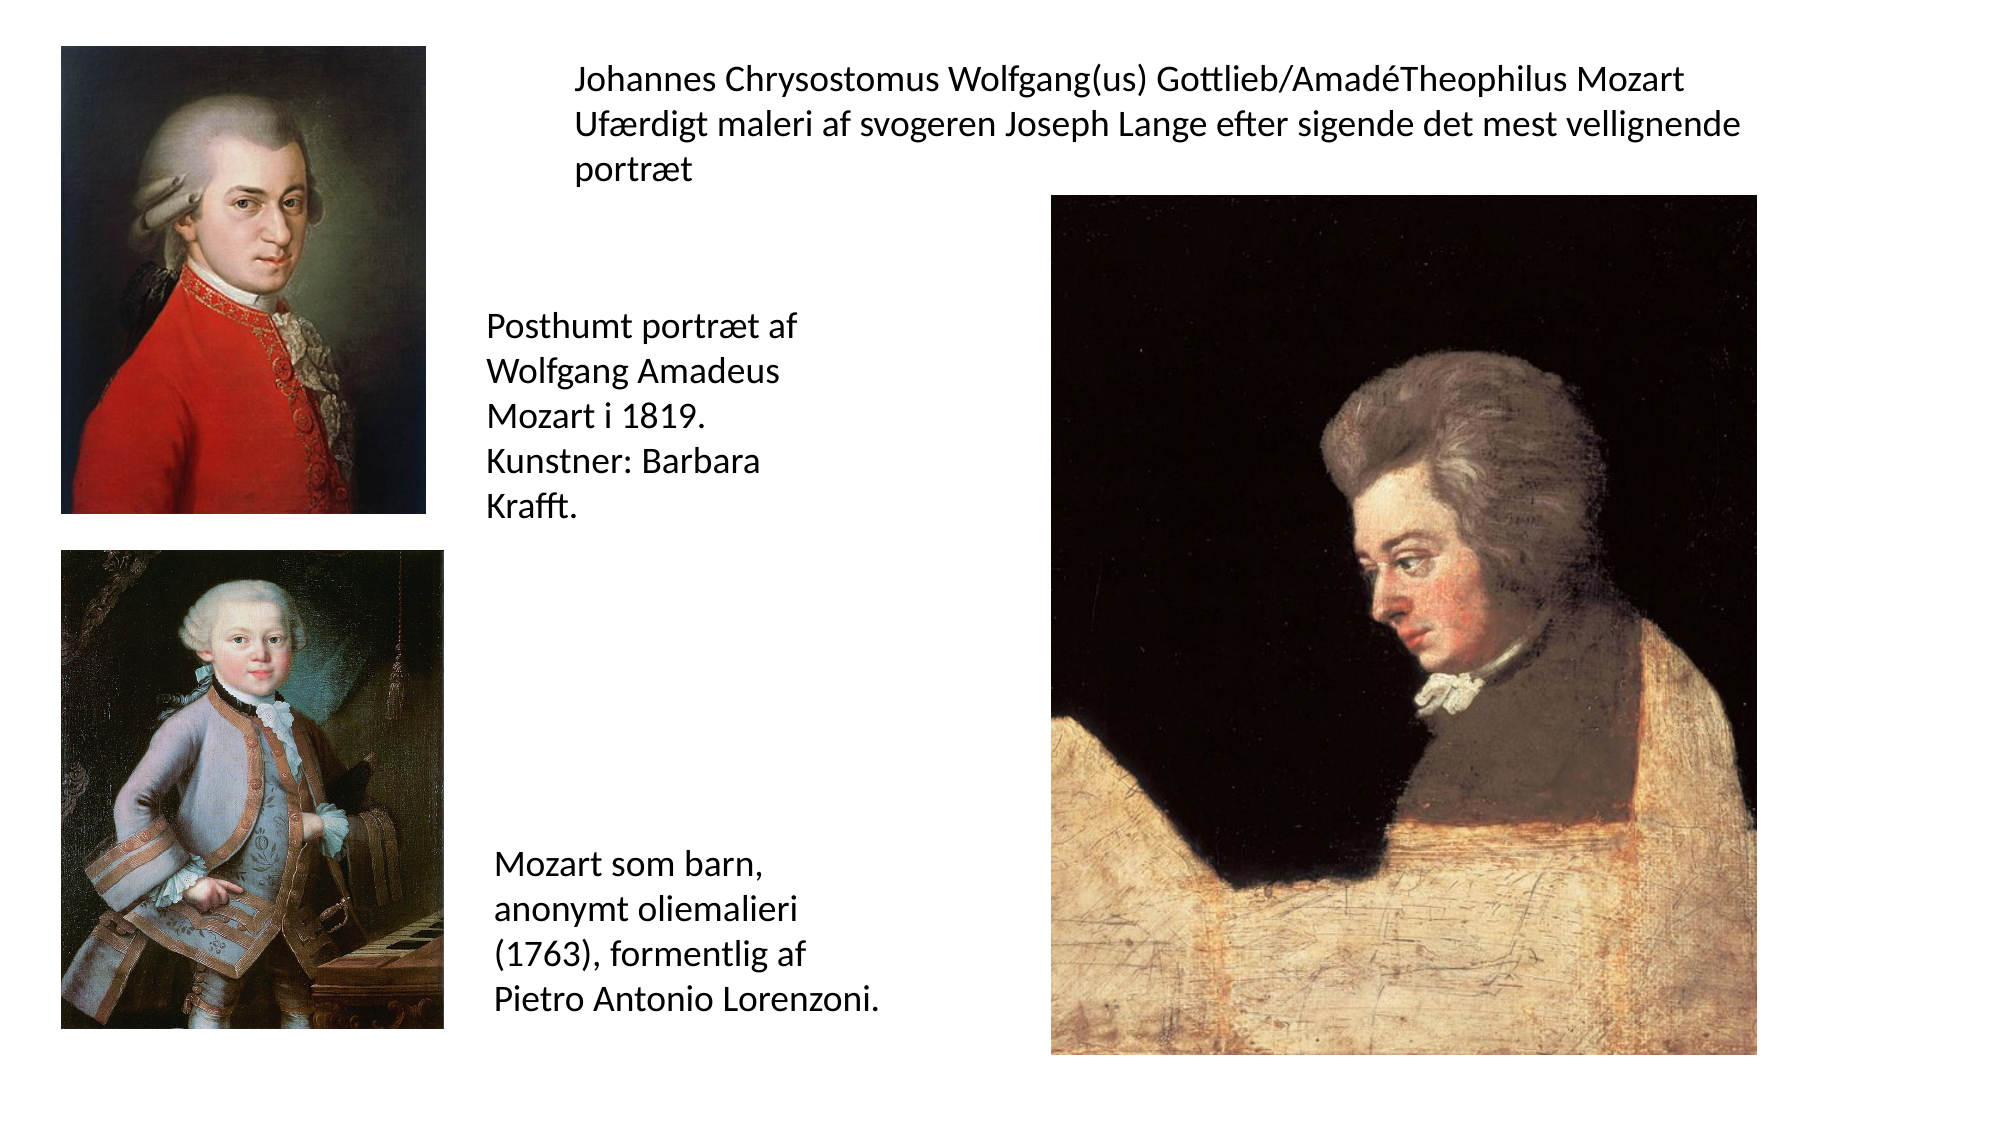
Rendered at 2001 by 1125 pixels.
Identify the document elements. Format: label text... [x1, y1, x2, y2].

text_box Johannes Chrysostomus Wolfgang(us) Gottlieb/AmadéTheophilus Mozart Ufærdigt maleri af svogeren Joseph Lange efter sigende det mest vellignende portræt [559, 46, 1849, 197]
picture [1051, 195, 1757, 1055]
text_box Mozart som barn, anonymt oliemalieri (1763), formentlig af Pietro Antonio Lorenzoni. [479, 831, 899, 1026]
picture [61, 550, 444, 1029]
text_box Posthumt portræt af Wolfgang Amadeus Mozart i 1819. Kunstner: Barbara Krafft. [471, 293, 871, 534]
picture [61, 46, 426, 514]
